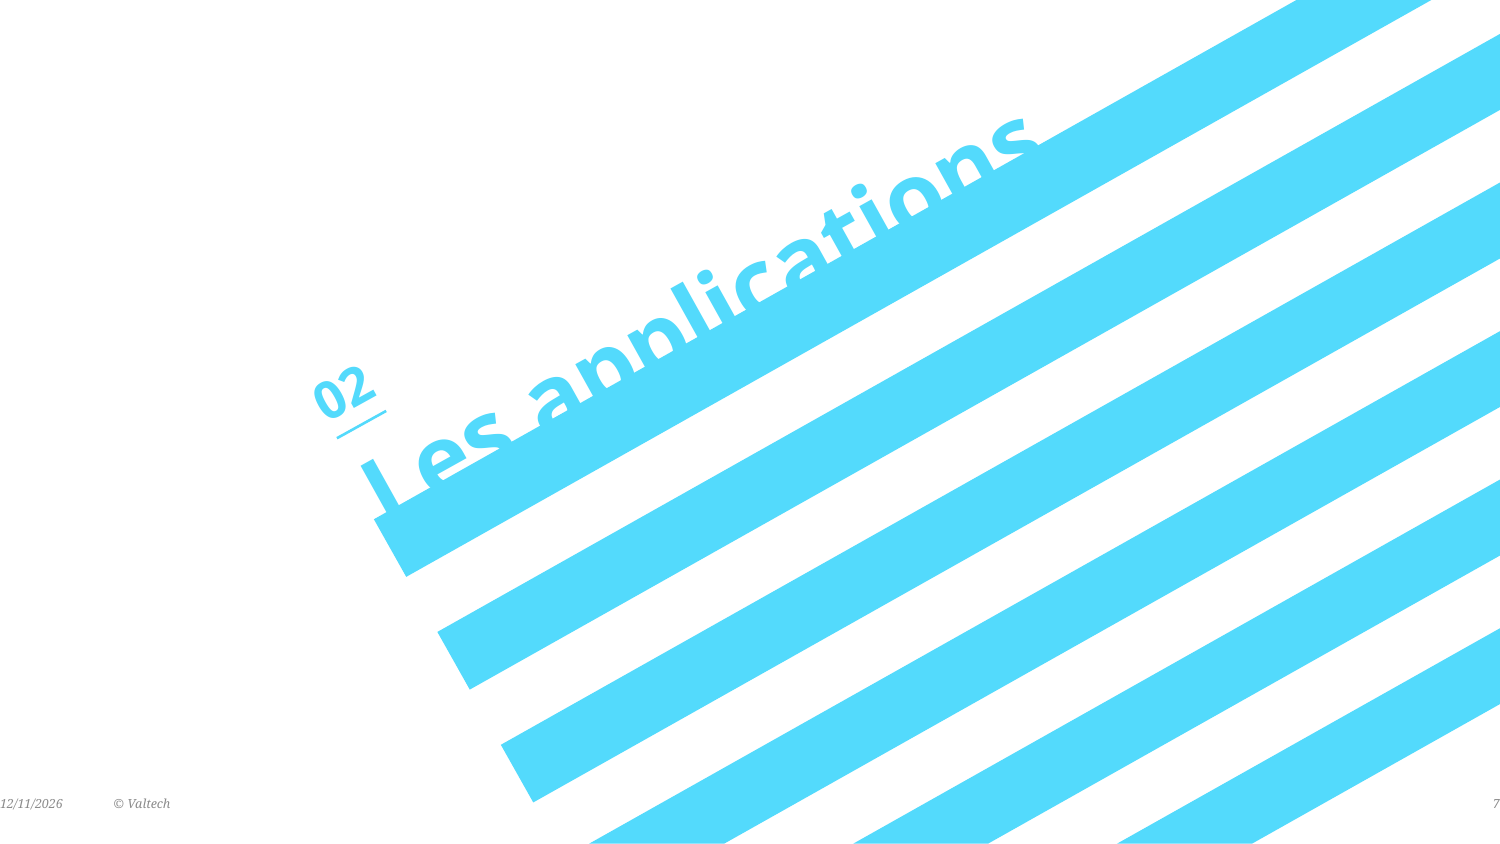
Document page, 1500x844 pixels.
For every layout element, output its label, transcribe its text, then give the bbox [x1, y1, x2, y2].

list 02 [304, 312, 457, 426]
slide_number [0, 790, 473, 818]
title Les applications [328, 0, 1401, 683]
slide_number 7 [1445, 790, 1500, 818]
